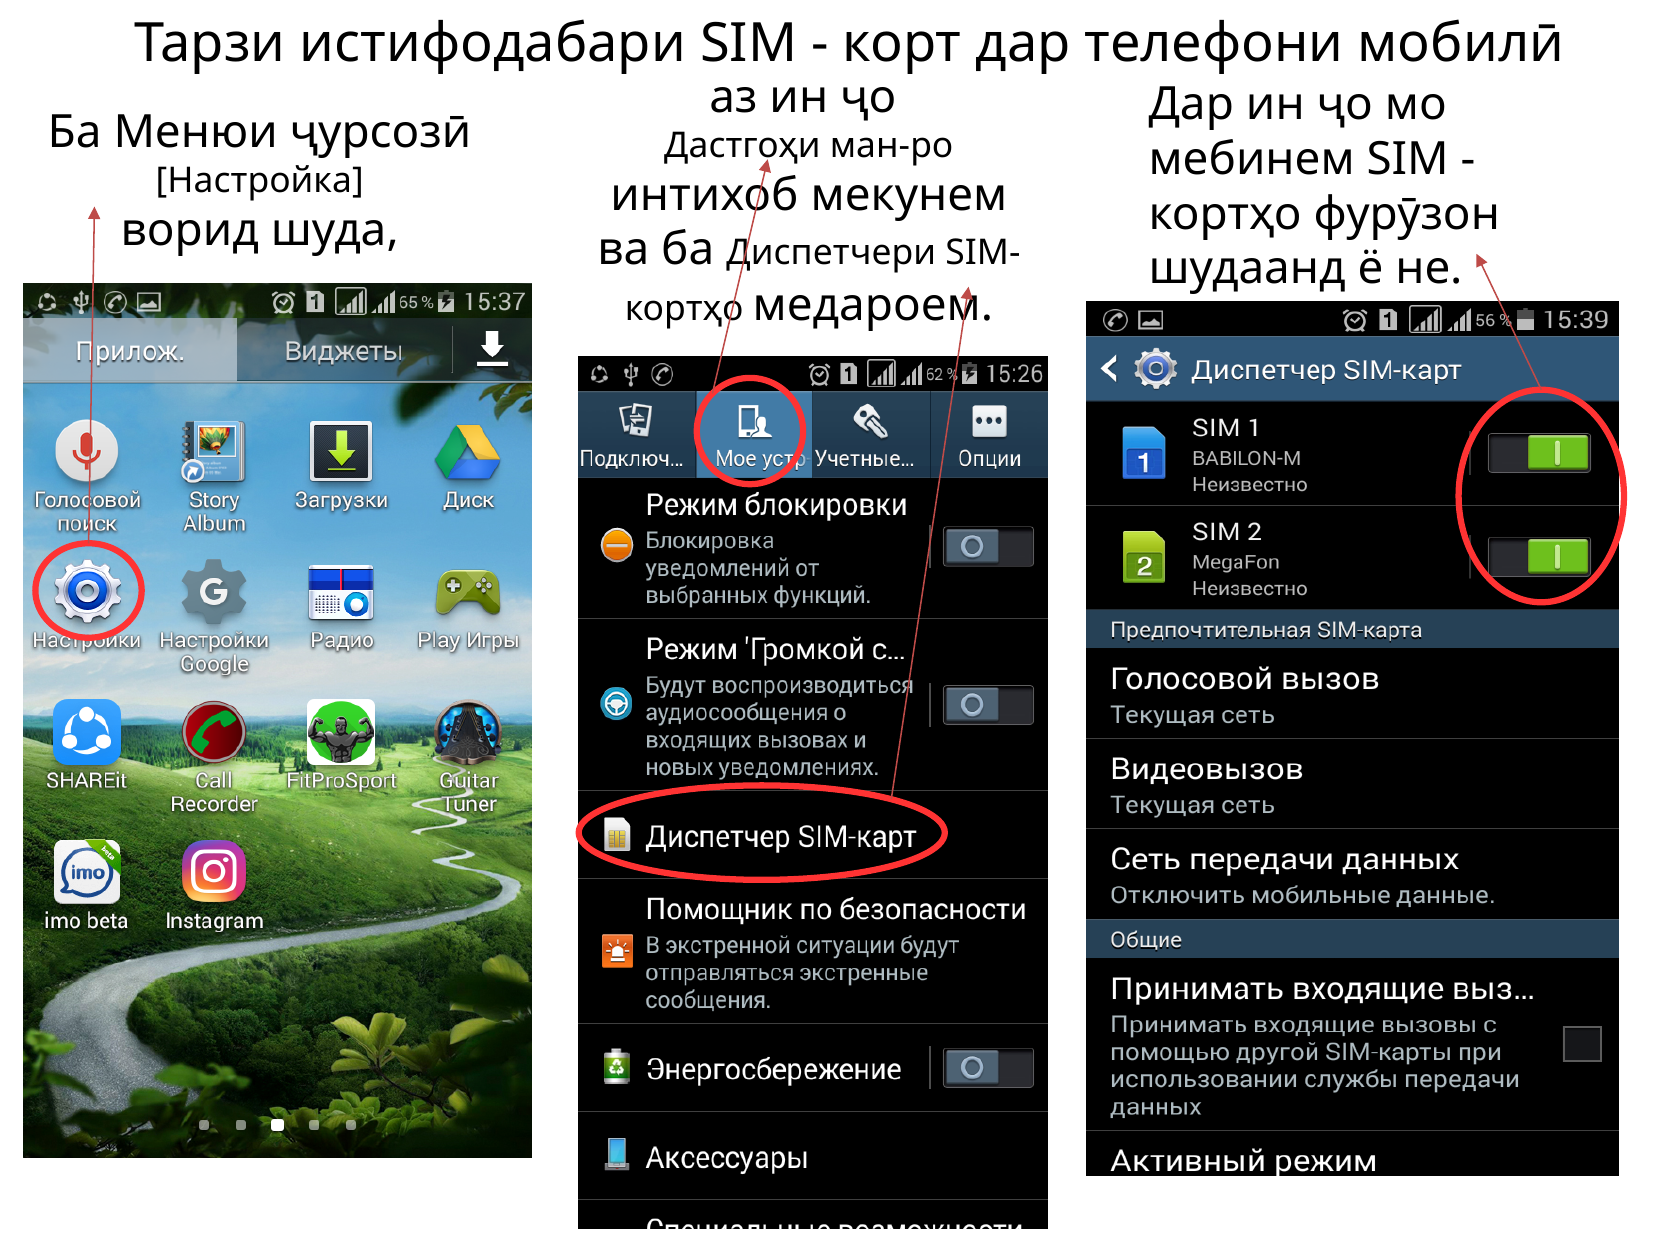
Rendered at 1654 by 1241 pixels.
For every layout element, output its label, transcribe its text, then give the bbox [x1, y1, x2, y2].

text_box Ба Менюи ҷурсозӣ [Настройка] ворид шуда, [11, 94, 508, 270]
text_box Дар ин ҷо мо мебинем SIM - кортҳо фурӯзон шудаанд ё не. [1133, 76, 1595, 287]
text_box аз ин ҷо Дастгоҳи ман-ро интихоб мекунем ва ба Диспетчери SIM-кортҳо медароем. [566, 76, 1052, 361]
picture [578, 356, 1048, 1229]
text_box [88, 206, 95, 544]
picture [1086, 300, 1619, 1176]
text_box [712, 159, 768, 394]
text_box Тарзи истифодабари SIM - корт дар телефони мобилӣ [64, 0, 1636, 76]
picture [23, 283, 532, 1158]
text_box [890, 286, 969, 800]
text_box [1476, 253, 1542, 390]
